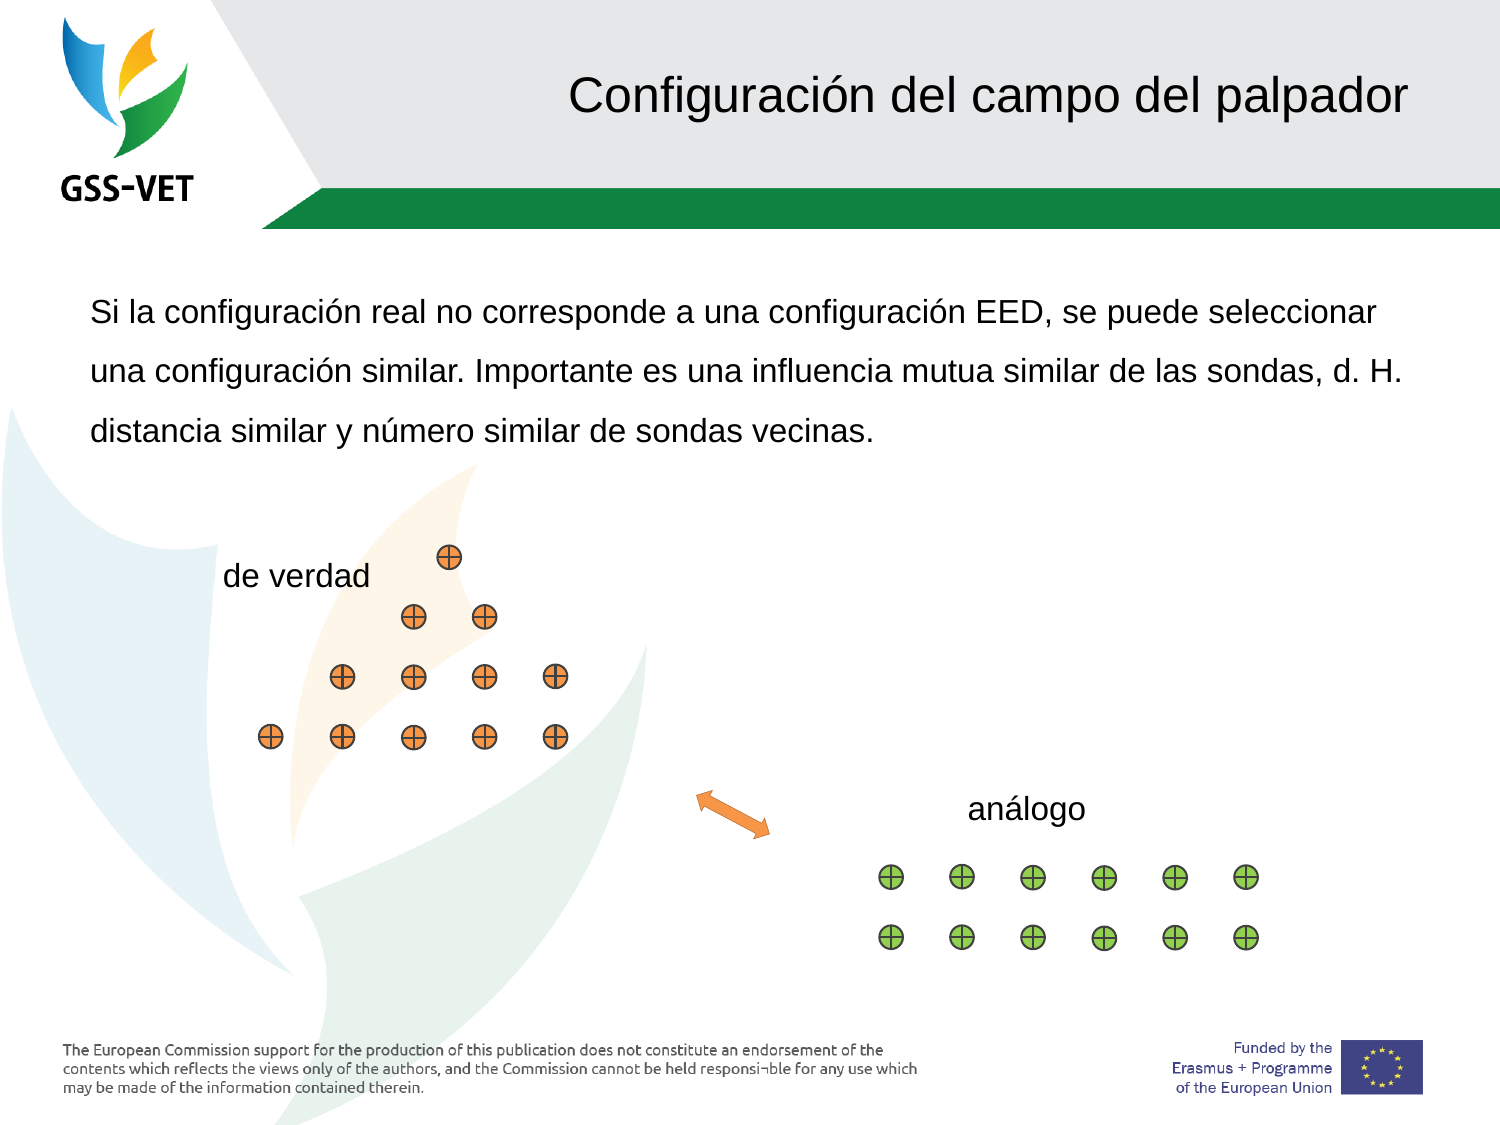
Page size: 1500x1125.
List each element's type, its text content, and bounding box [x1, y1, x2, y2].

text_box [1161, 923, 1190, 952]
text_box [328, 663, 357, 691]
text_box [435, 543, 464, 572]
text_box [877, 863, 906, 892]
text_box [1232, 923, 1260, 952]
text_box [1019, 863, 1047, 892]
text_box [328, 722, 357, 751]
text_box [1090, 864, 1119, 892]
text_box [1090, 924, 1119, 953]
title Configuración del campo del palpador [324, 0, 1425, 185]
picture [0, 0, 1500, 1125]
text_box [948, 923, 976, 952]
text_box [948, 862, 976, 891]
text_box [541, 723, 570, 751]
text_box de verdad [208, 527, 386, 602]
list Si la configuración real no corresponde a una configuración EED, se puede seleccionar una configuración similar. Importante es una influencia mutua similar de las sondas, d. H. distancia similar y número similar de sondas vecinas. [75, 262, 1425, 1005]
text_box [1019, 923, 1047, 952]
text_box [399, 663, 428, 692]
text_box [1161, 863, 1190, 892]
text_box [1232, 863, 1260, 892]
text_box [694, 788, 772, 841]
text_box [399, 723, 428, 752]
text_box análogo [953, 759, 1102, 835]
text_box [399, 603, 428, 631]
text_box [541, 662, 570, 691]
text_box [470, 663, 499, 691]
text_box [470, 603, 499, 631]
text_box [256, 722, 285, 751]
text_box [470, 723, 499, 751]
text_box [877, 923, 906, 952]
